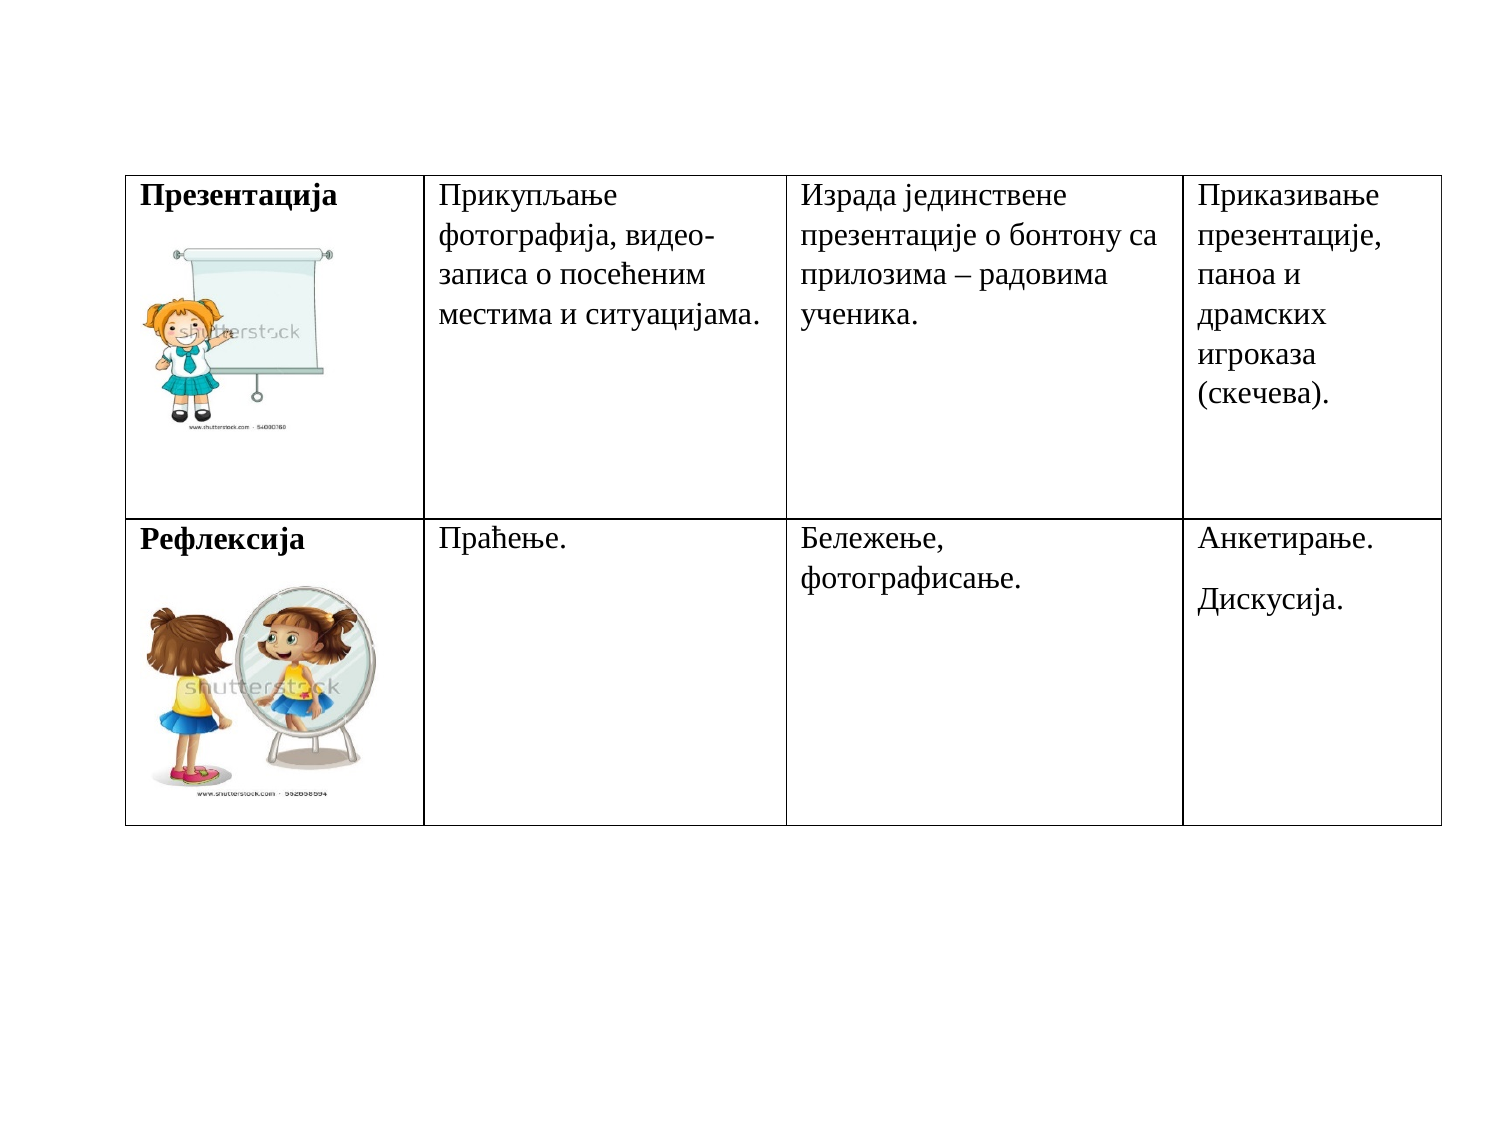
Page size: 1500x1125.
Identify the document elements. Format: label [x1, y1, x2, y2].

text_box [124, 174, 1442, 888]
